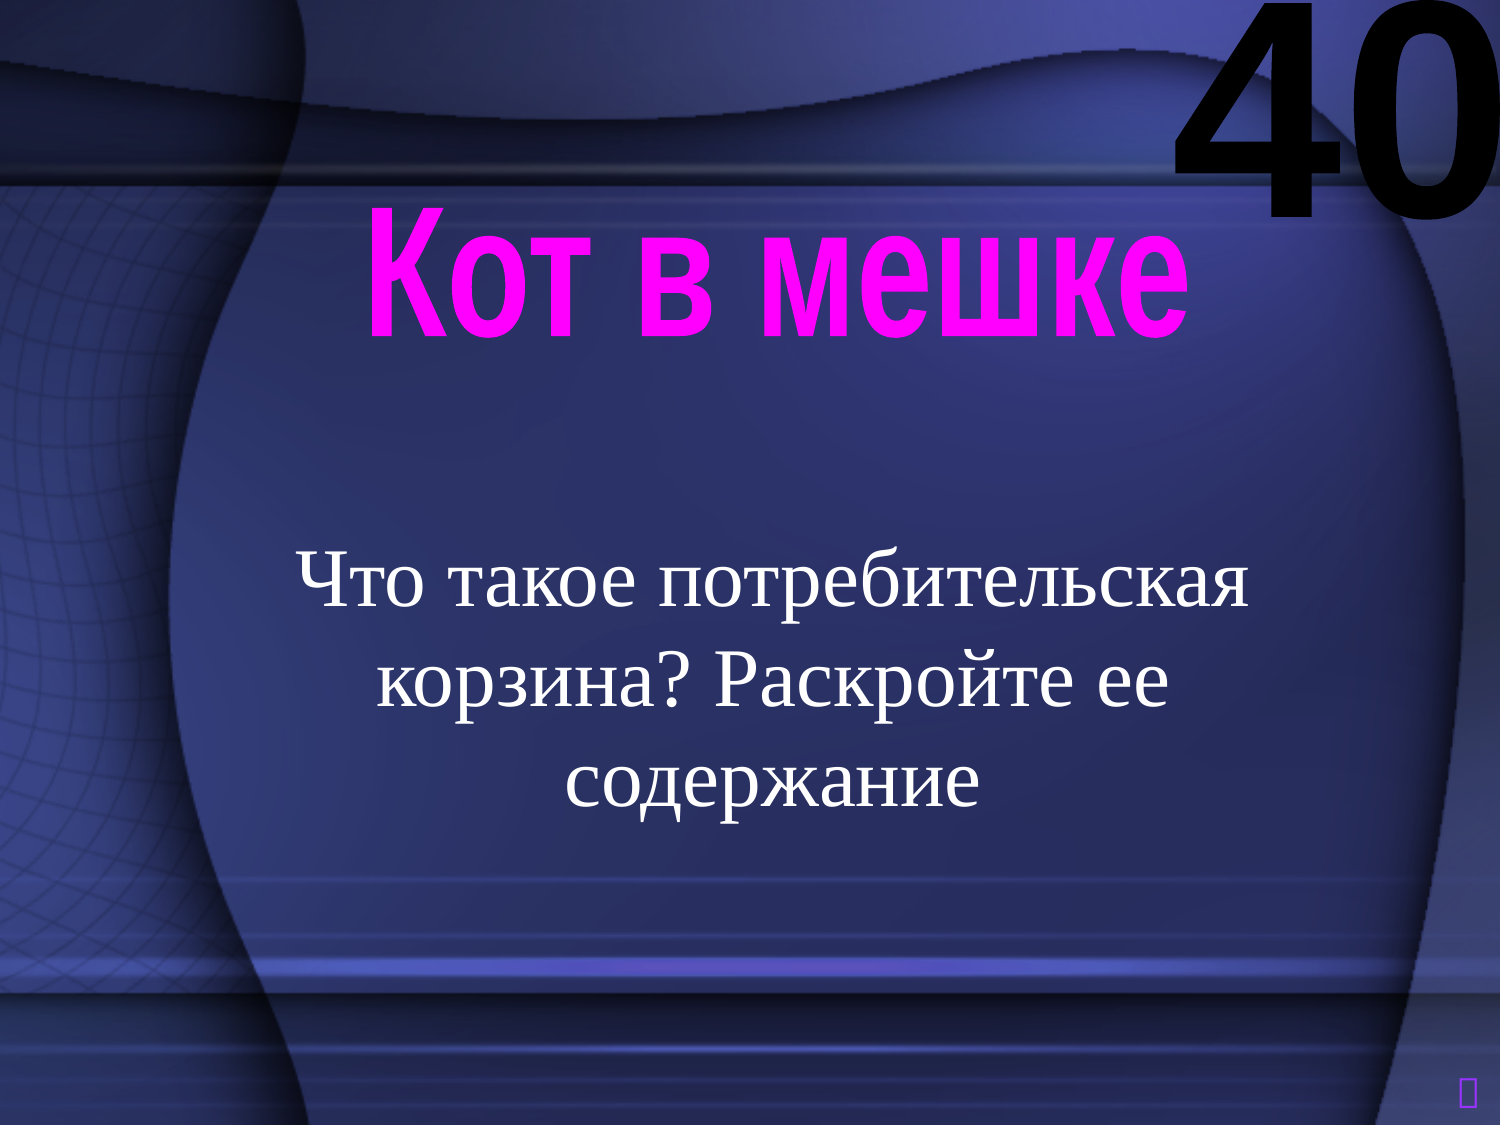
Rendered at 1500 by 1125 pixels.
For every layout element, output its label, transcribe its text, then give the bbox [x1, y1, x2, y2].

text_box  [1441, 1059, 1500, 1125]
picture [0, 0, 1500, 1125]
text_box Что такое потребительская корзина? Раскройте ее содержание [206, 515, 1341, 831]
